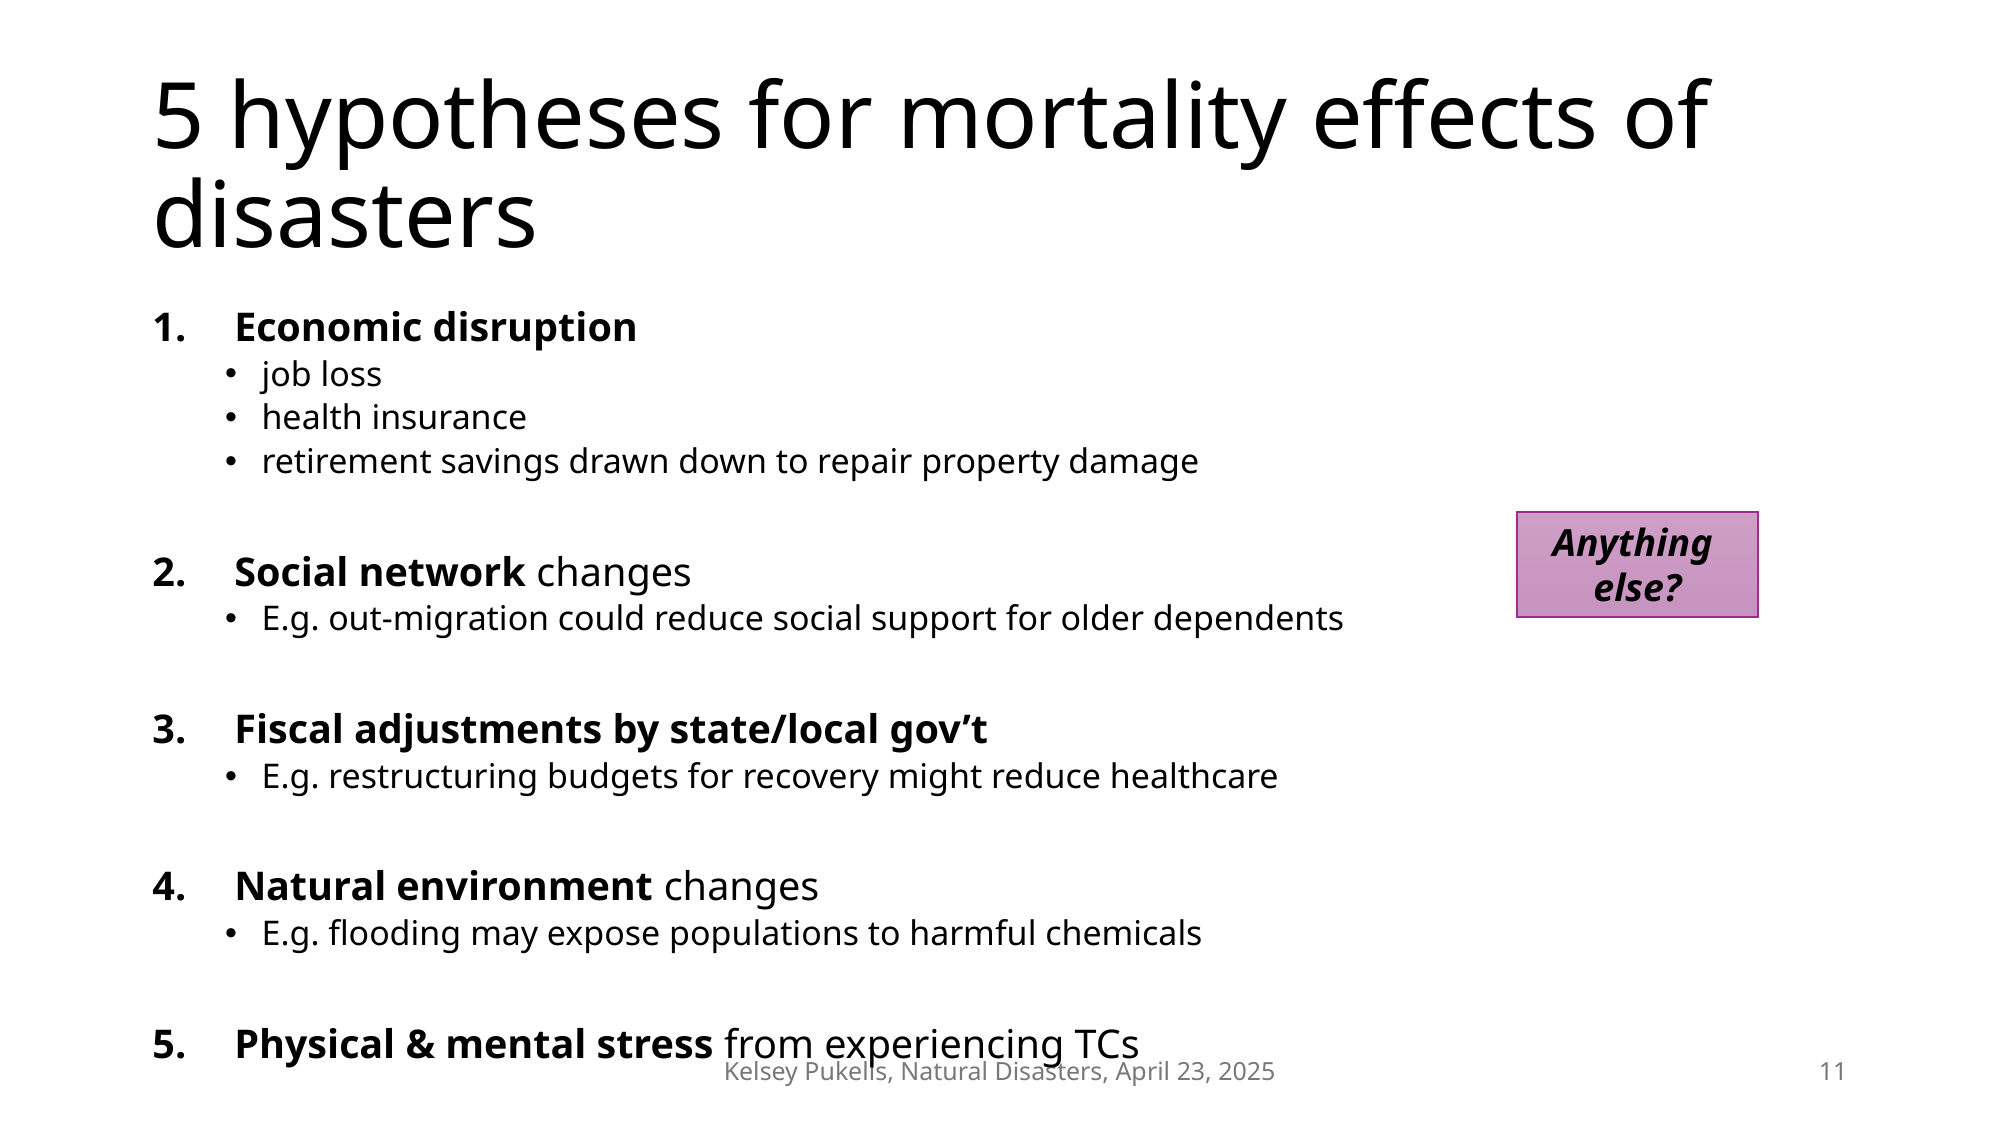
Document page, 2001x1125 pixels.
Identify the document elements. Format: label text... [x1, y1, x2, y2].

footer Kelsey Pukelis, Natural Disasters, April 23, 2025 [662, 1042, 1338, 1103]
list Economic disruption job loss health insurance retirement savings drawn down to repair property damage Social network changes E.g. out-migration could reduce social support for older dependents Fiscal adjustments by state/local gov’t E.g. restructuring budgets for recovery might reduce healthcare Natural environment changes E.g. flooding may expose populations to harmful chemicals Physical & mental stress from experiencing TCs [137, 299, 1863, 1084]
title 5 hypotheses for mortality effects of disasters [137, 59, 1863, 278]
slide_number 11 [1412, 1042, 1863, 1103]
text_box Anything else? [1516, 511, 1759, 618]
